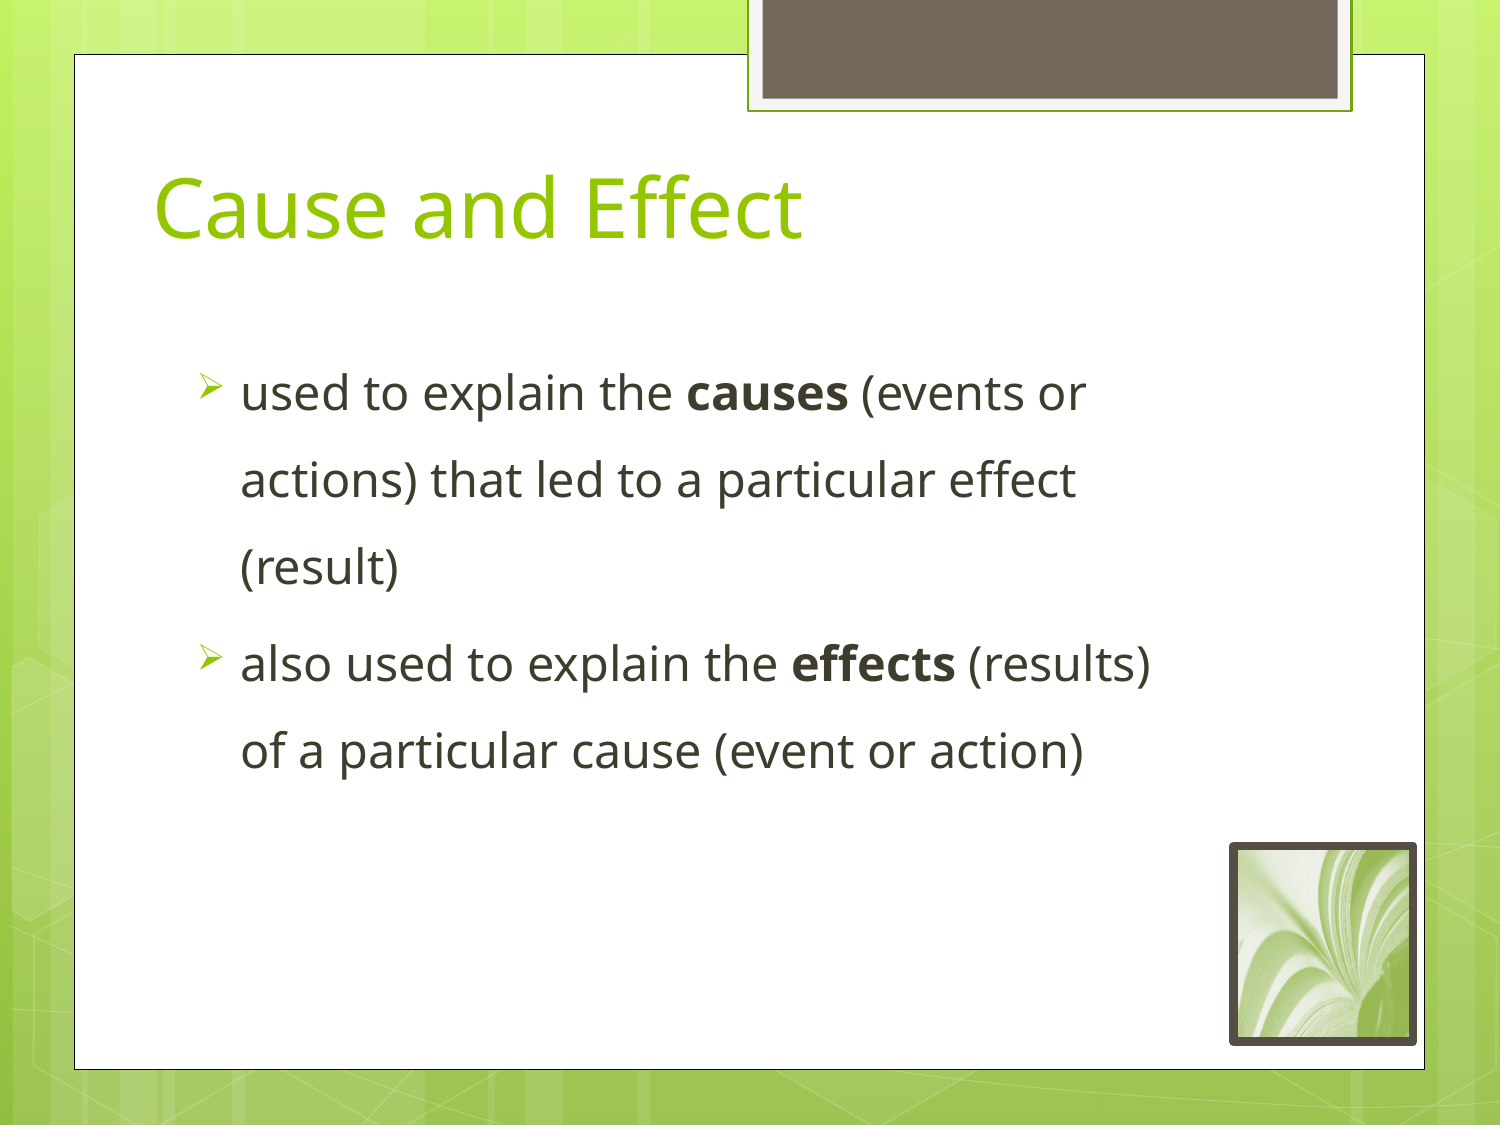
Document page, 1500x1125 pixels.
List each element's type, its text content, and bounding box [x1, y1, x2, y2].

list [1237, 849, 1410, 1038]
list used to explain the causes (events or actions) that led to a particular effect (result) also used to explain the effects (results) of a particular cause (event or action) [171, 324, 1175, 953]
title Cause and Effect [137, 125, 1328, 263]
